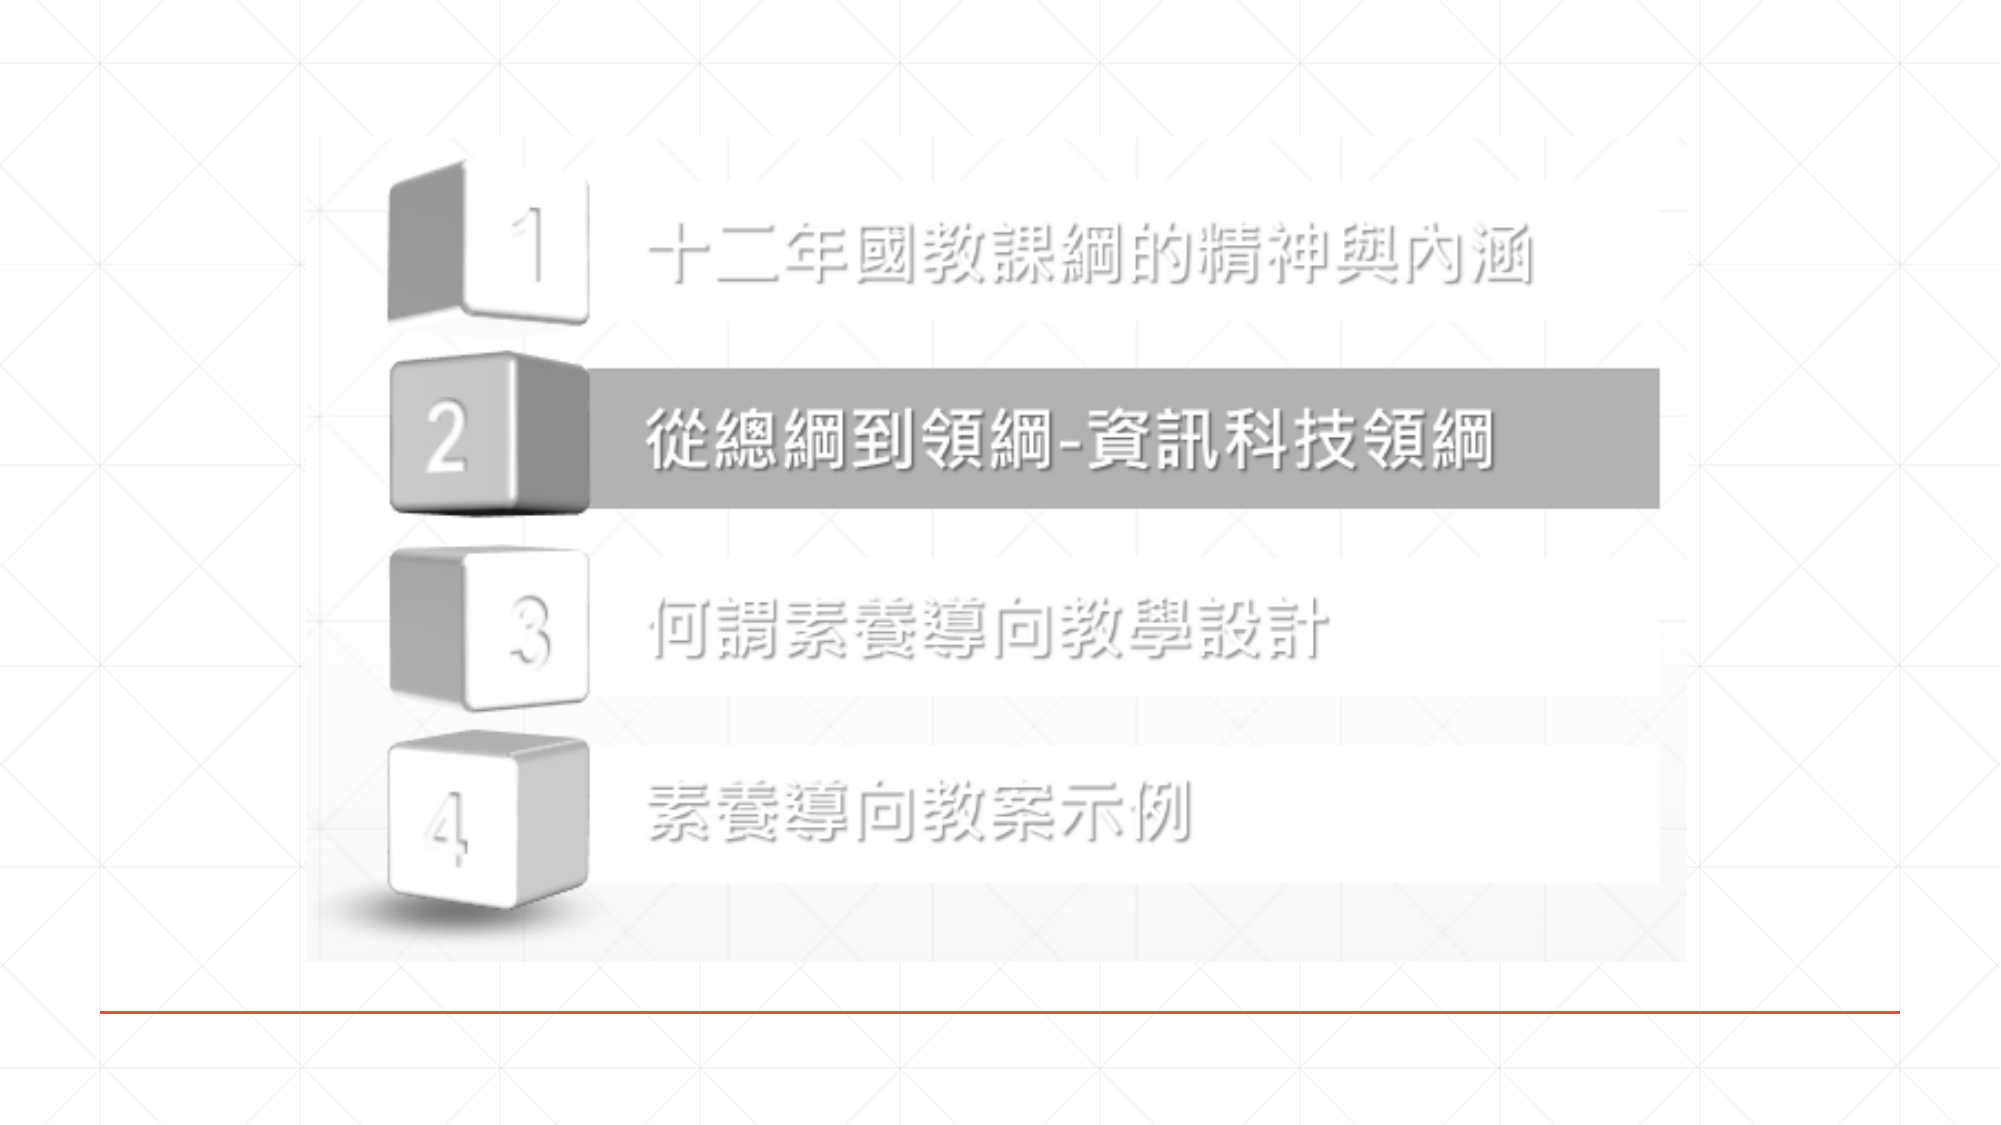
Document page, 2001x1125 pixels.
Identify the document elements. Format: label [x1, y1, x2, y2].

picture [306, 137, 1687, 962]
